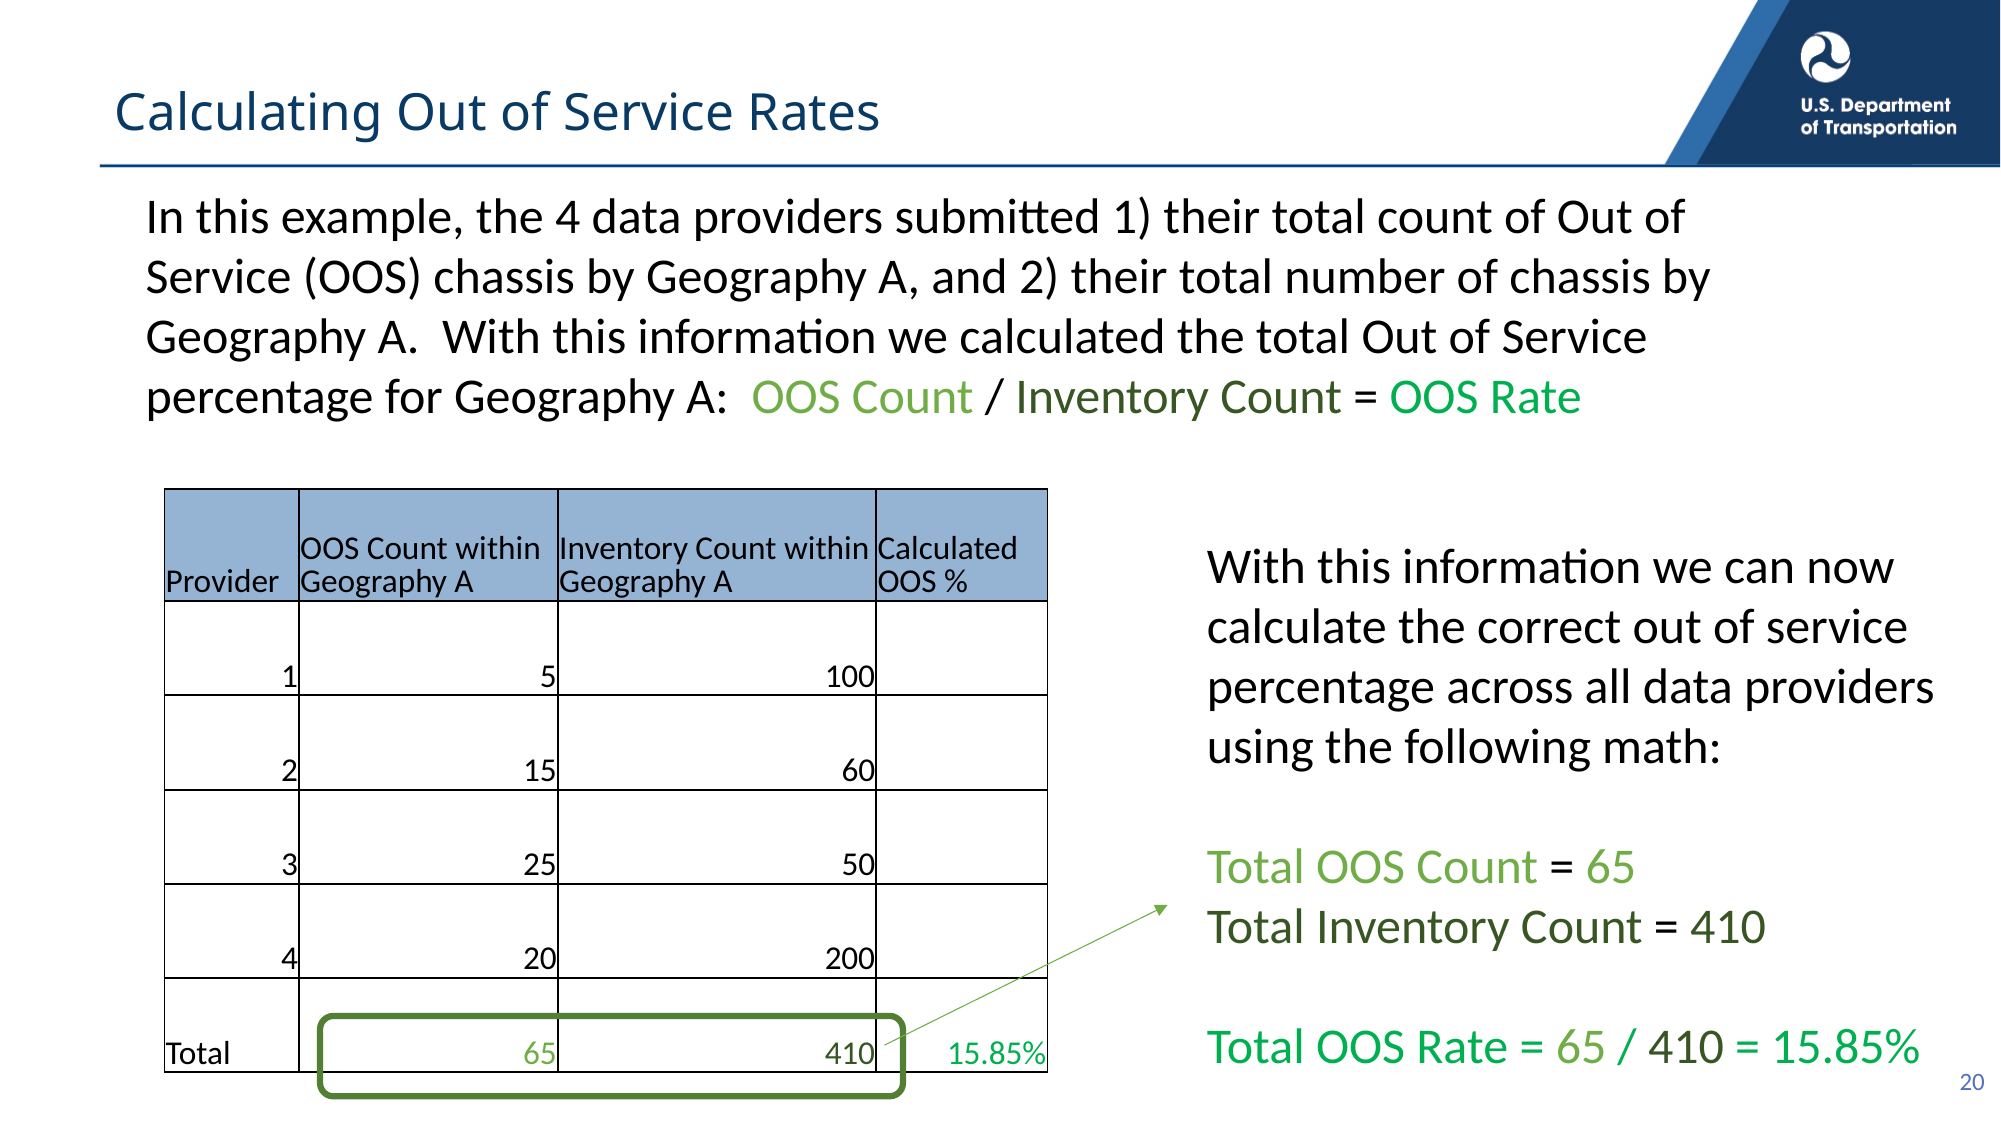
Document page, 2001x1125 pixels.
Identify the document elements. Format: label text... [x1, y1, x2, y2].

table_cell [877, 791, 1047, 883]
table_cell 25 [300, 791, 557, 883]
table_header Inventory Count within Geography A [559, 490, 875, 600]
slide_number 20 [1929, 1045, 2000, 1116]
table_cell [877, 885, 1047, 977]
table_cell 1 [165, 602, 298, 694]
table_header Provider [165, 490, 298, 600]
table_cell 15 [300, 696, 557, 789]
table_cell 20 [300, 885, 557, 977]
picture [0, 0, 2001, 1125]
table_cell 410 [559, 979, 875, 1014]
table_cell Total [165, 979, 298, 1071]
table_cell 200 [559, 885, 875, 977]
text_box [884, 904, 1168, 1046]
text_box [318, 1014, 905, 1098]
table_cell 15.85% [905, 1046, 1047, 1071]
table_header OOS Count within Geography A [300, 490, 557, 600]
table_cell 50 [559, 791, 875, 883]
title Calculating Out of Service Rates [99, 78, 1670, 150]
table_header Calculated OOS % [877, 490, 1047, 600]
table_cell 65 [300, 979, 557, 1071]
table_cell 15.85% [877, 979, 884, 1014]
text_box With this information we can now calculate the correct out of service percentage across all data providers using the following math: Total OOS Count = 65 Total Inventory Count = 410 Total OOS Rate = 65 / 410 = 15.85% [1192, 525, 1981, 1081]
table_cell 4 [165, 885, 298, 977]
text_box In this example, the 4 data providers submitted 1) their total count of Out of Service (OOS) chassis by Geography A, and 2) their total number of chassis by Geography A. With this information we calculated the total Out of Service percentage for Geography A: OOS Count / Inventory Count = OOS Rate [130, 175, 1836, 476]
table_cell 3 [165, 791, 298, 883]
table_cell [877, 602, 1047, 694]
table_cell 60 [559, 696, 875, 789]
table_cell 100 [559, 602, 875, 694]
table_cell 2 [165, 696, 298, 789]
table_cell [877, 696, 1047, 789]
table_cell 5 [300, 602, 557, 694]
